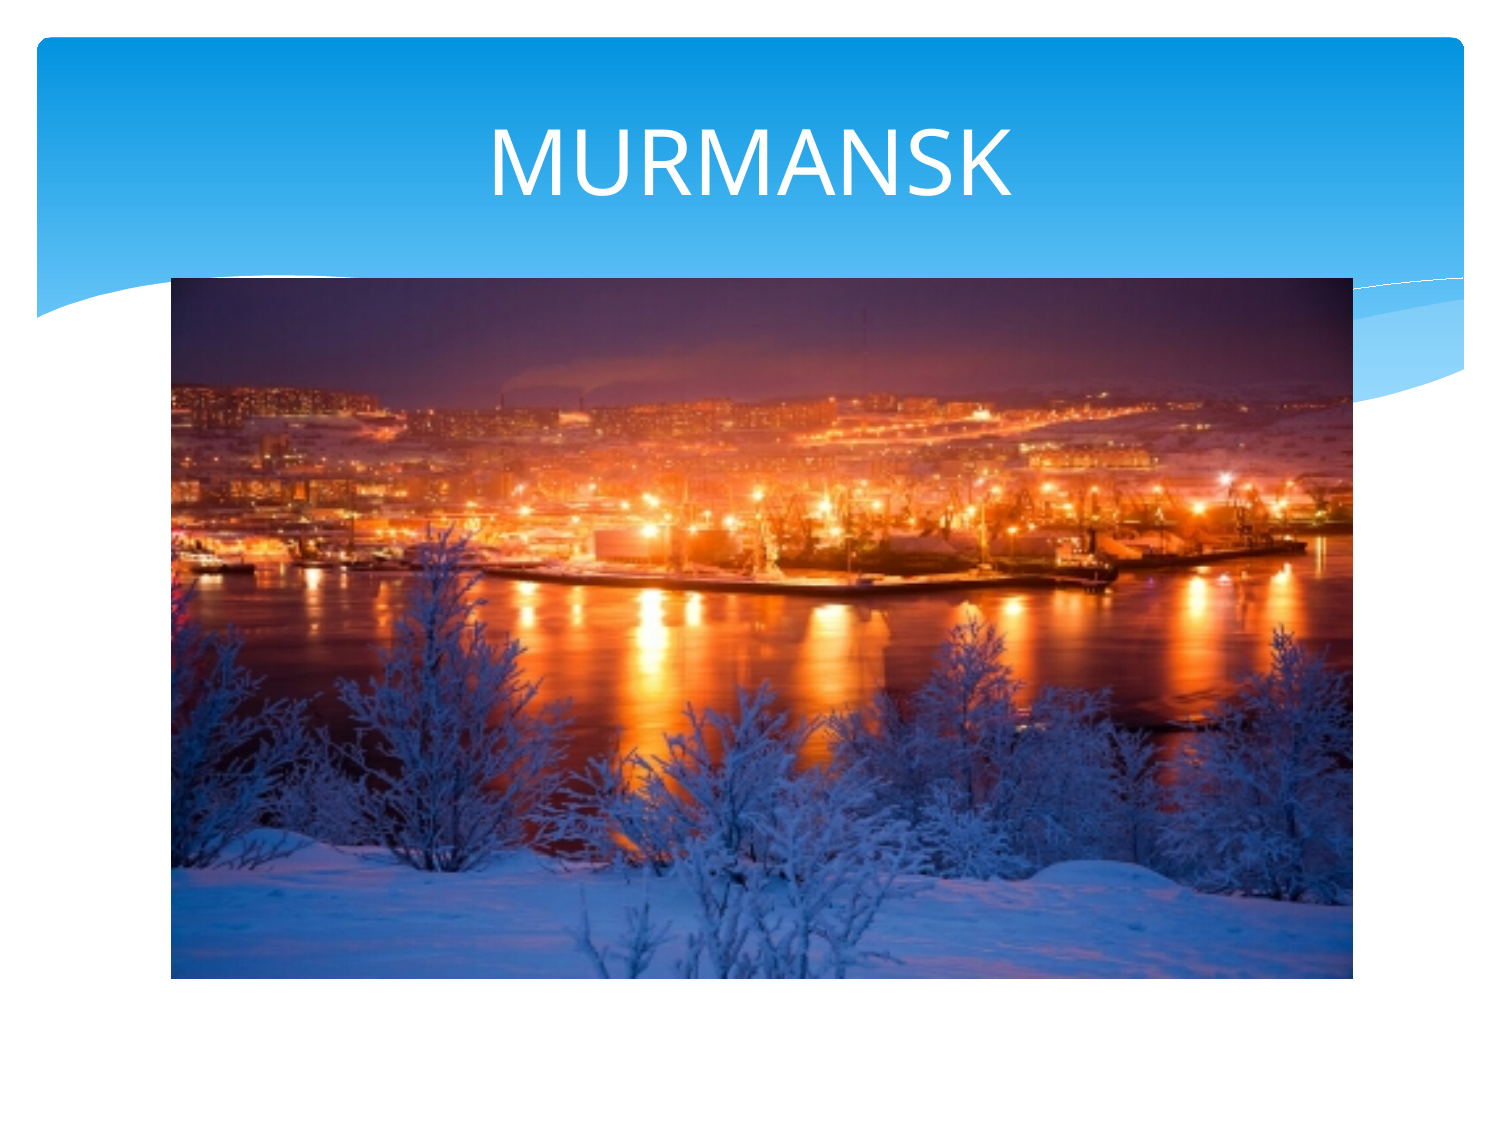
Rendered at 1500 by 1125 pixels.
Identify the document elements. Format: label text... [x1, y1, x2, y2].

title MURMANSK [75, 55, 1425, 261]
picture [170, 278, 1353, 979]
